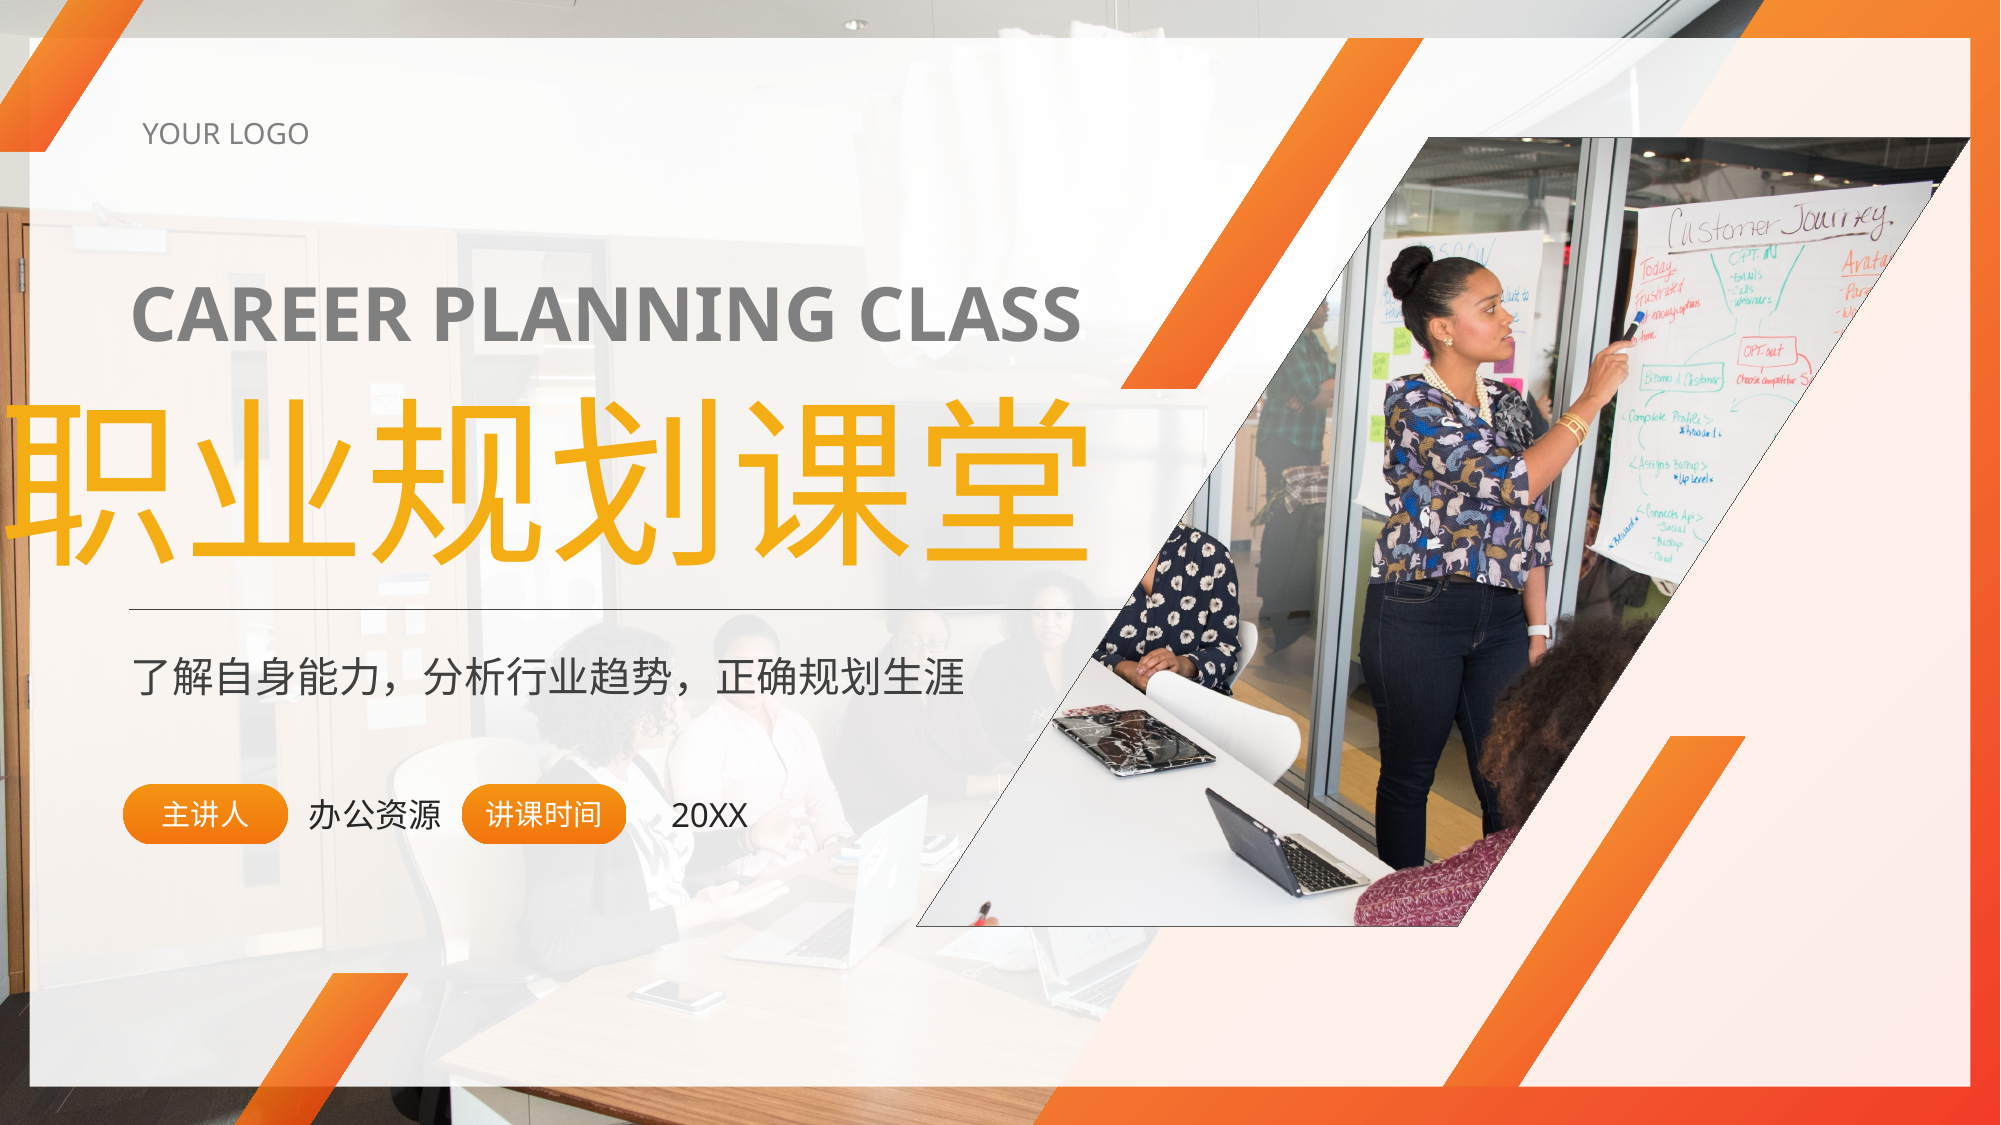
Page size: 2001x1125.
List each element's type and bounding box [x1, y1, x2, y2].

text_box [0, 0, 2000, 1125]
text_box [123, 783, 762, 845]
text_box [108, 360, 1134, 610]
